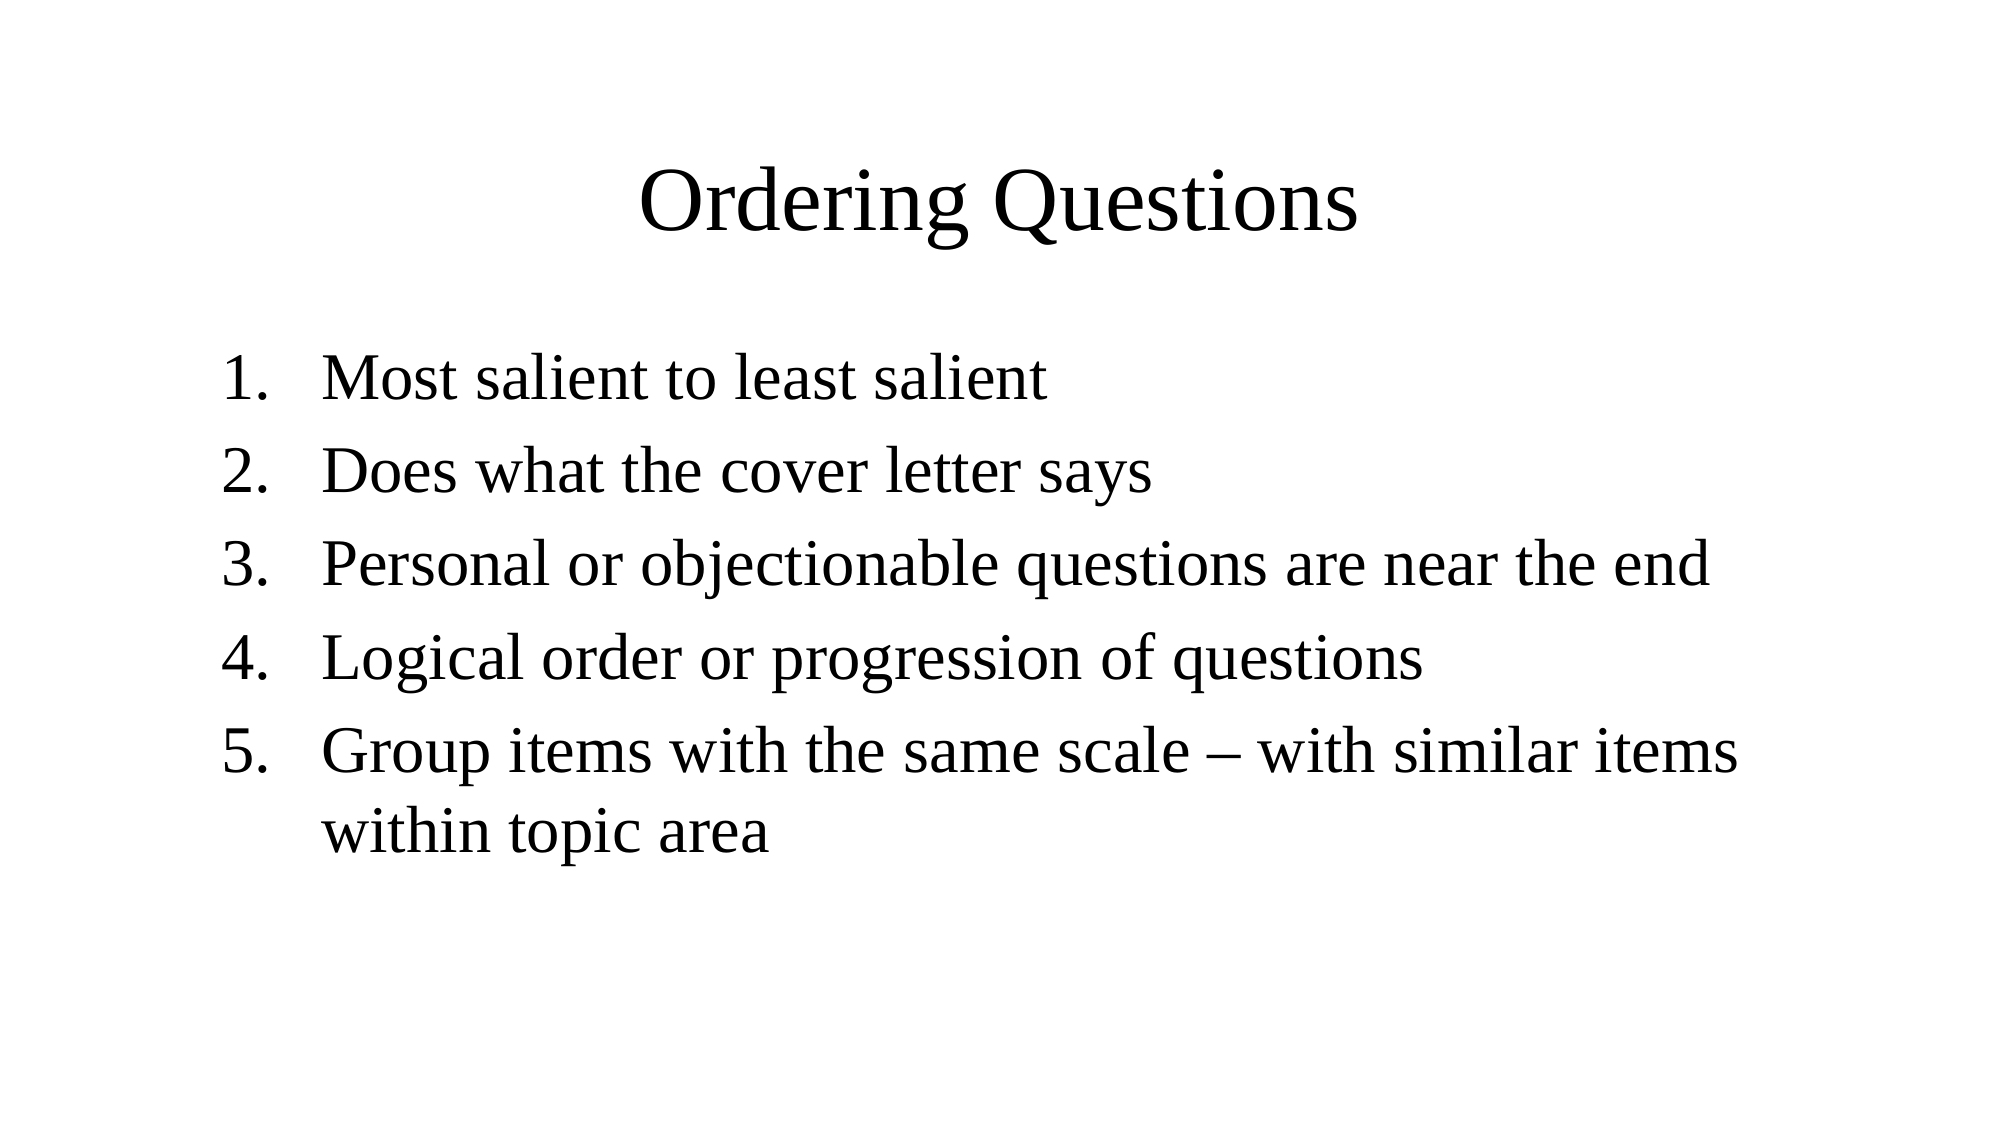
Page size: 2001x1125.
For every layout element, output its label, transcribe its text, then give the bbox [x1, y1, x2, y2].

list Most salient to least salient Does what the cover letter says Personal or objectionable questions are near the end Logical order or progression of questions Group items with the same scale – with similar items within topic area [206, 324, 1794, 1000]
title Ordering Questions [150, 99, 1850, 288]
